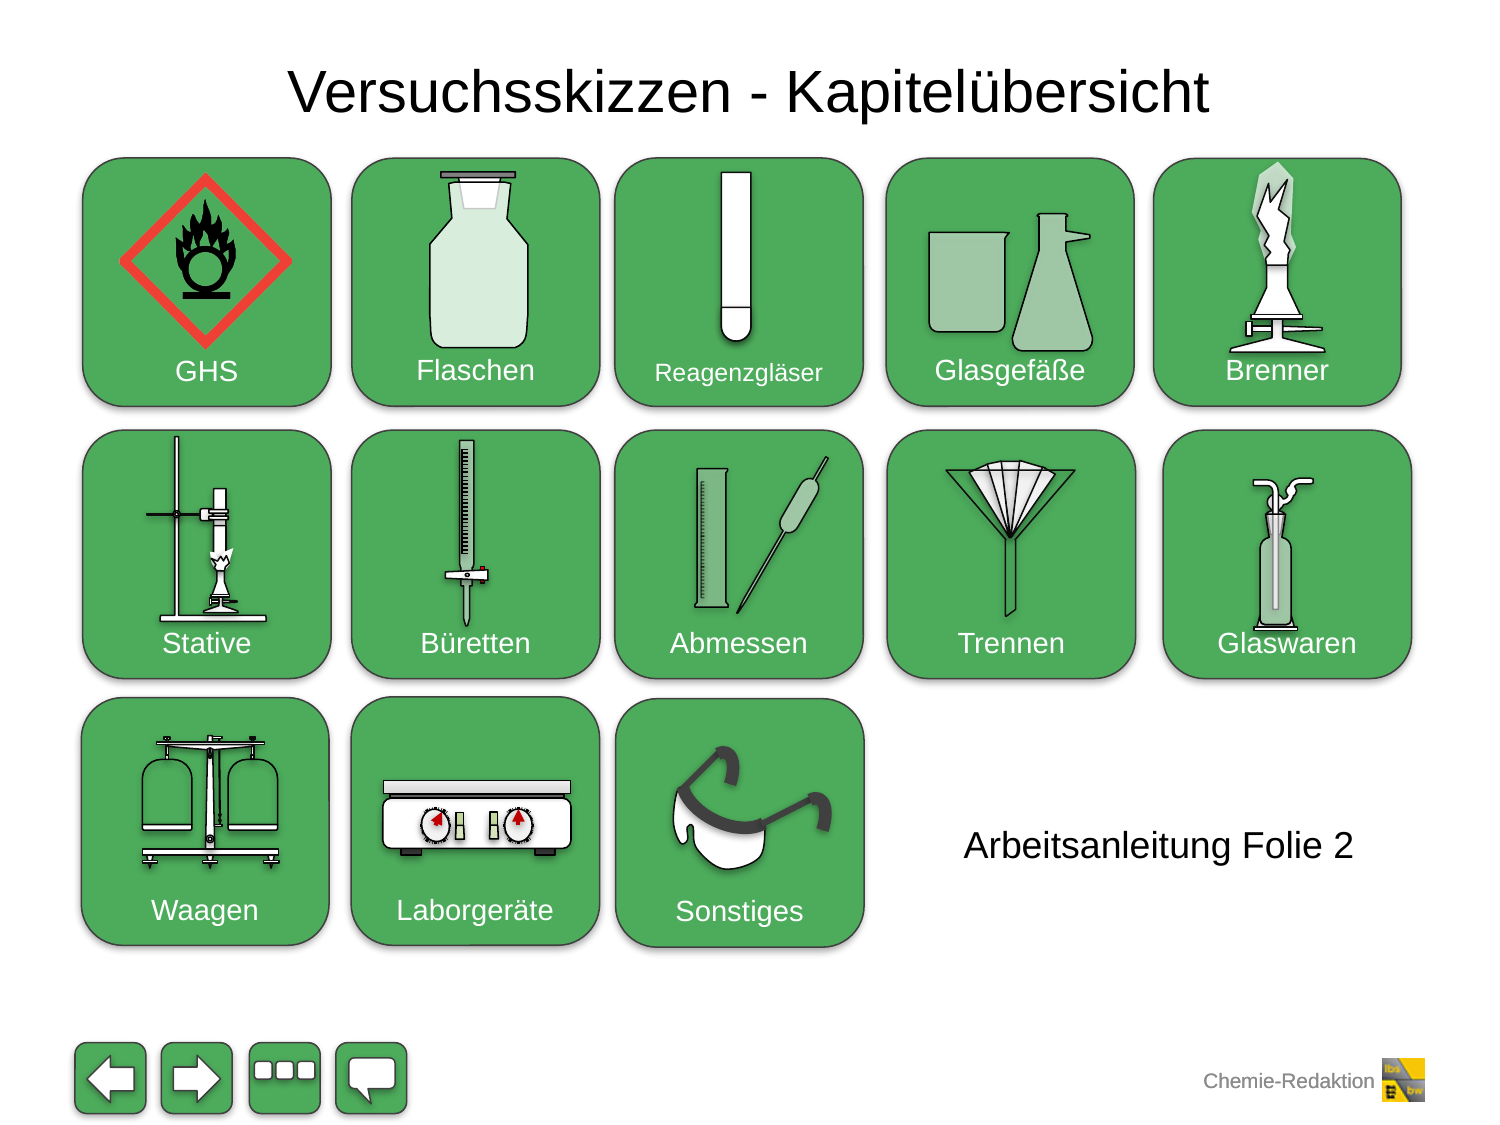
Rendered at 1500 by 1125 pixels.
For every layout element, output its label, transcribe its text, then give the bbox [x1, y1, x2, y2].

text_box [721, 172, 752, 342]
title Versuchsskizzen - Kapitelübersicht [75, 44, 1425, 133]
text_box Reagenzgläser [613, 157, 840, 366]
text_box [142, 735, 279, 869]
picture [1382, 1058, 1425, 1102]
text_box [619, 160, 870, 411]
text_box [887, 429, 1138, 680]
text_box [887, 157, 1138, 408]
picture [116, 172, 295, 350]
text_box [427, 171, 530, 348]
text_box [352, 429, 603, 680]
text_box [1229, 161, 1326, 353]
text_box [80, 157, 331, 408]
text_box [616, 698, 867, 950]
text_box [1156, 157, 1407, 408]
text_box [673, 750, 823, 870]
text_box [81, 429, 332, 680]
text_box [1162, 429, 1413, 680]
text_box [445, 440, 489, 627]
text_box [614, 429, 864, 679]
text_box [146, 436, 267, 622]
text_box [350, 696, 600, 946]
text_box [80, 697, 331, 948]
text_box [1253, 478, 1314, 631]
text_box Arbeitsanleitung Folie 2 [948, 813, 1380, 874]
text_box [945, 461, 1076, 617]
text_box [353, 157, 604, 408]
